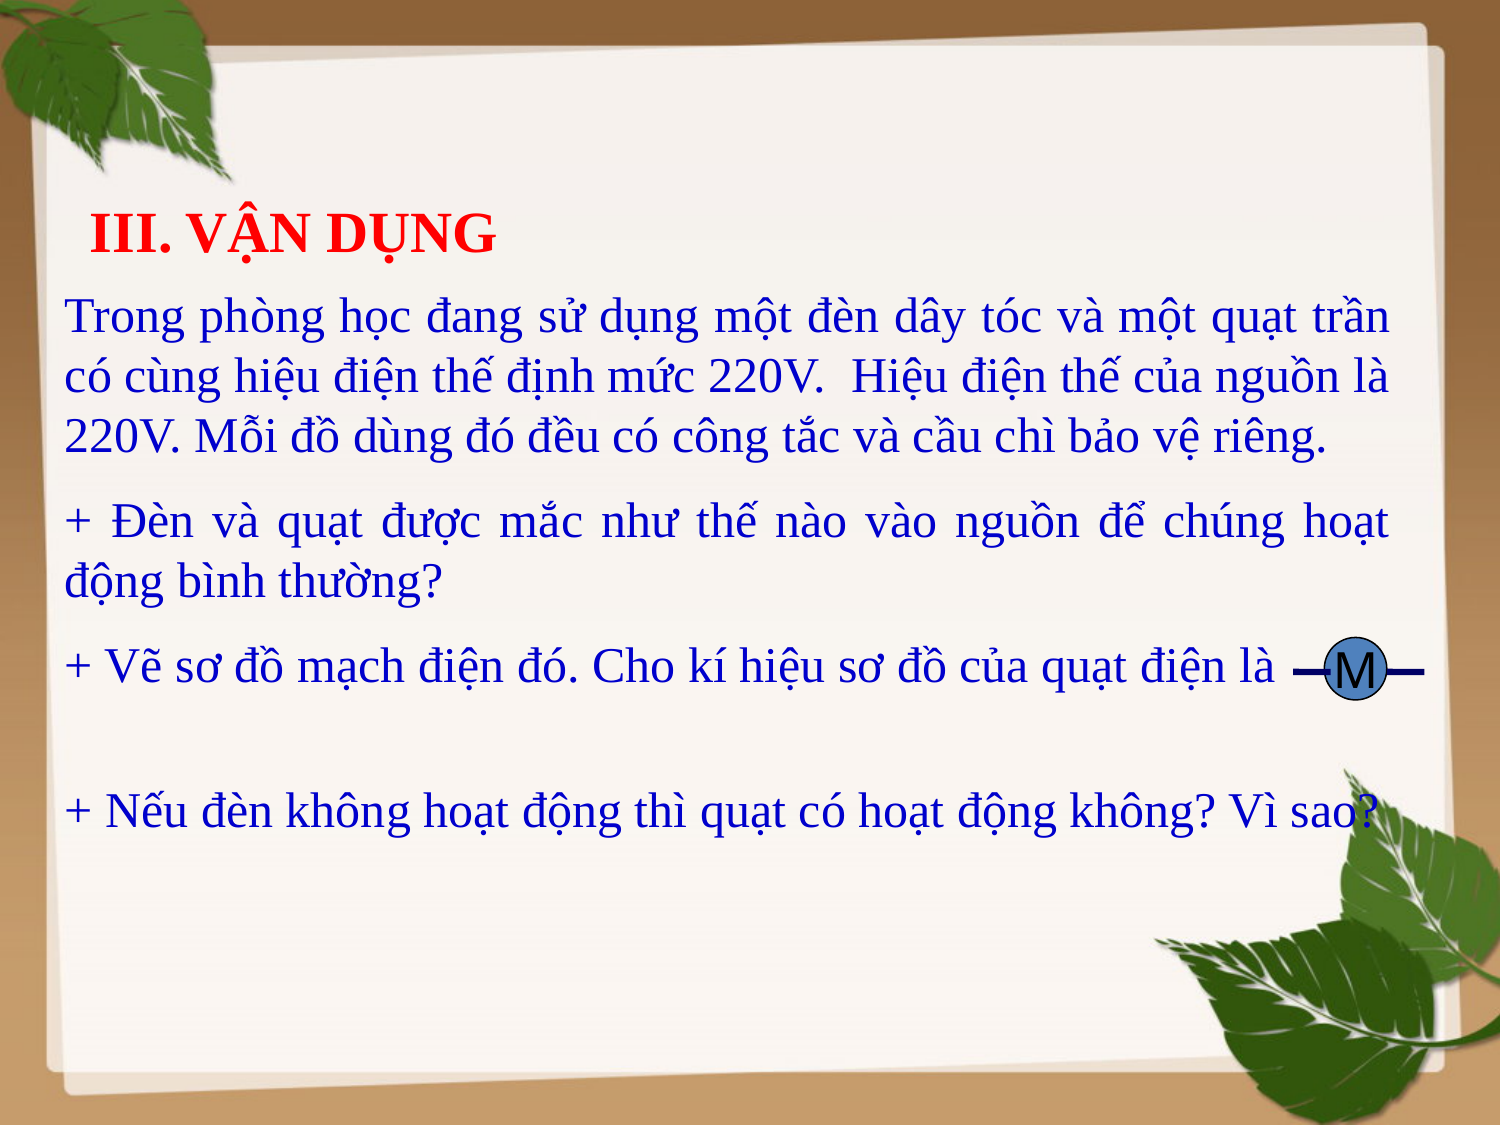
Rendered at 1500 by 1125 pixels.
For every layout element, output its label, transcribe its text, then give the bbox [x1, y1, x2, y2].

picture [0, 0, 1500, 1125]
title III. VẬN DỤNG [62, 157, 525, 275]
text_box Trong phòng học đang sử dụng một đèn dây tóc và một quạt trần có cùng hiệu điện thế định mức 220V. Hiệu điện thế của nguồn là 220V. Mỗi đồ dùng đó đều có công tắc và cầu chì bảo vệ riêng. + Đèn và quạt được mắc như thế nào vào nguồn để chúng hoạt động bình thường? + Vẽ sơ đồ mạch điện đó. Cho kí hiệu sơ đồ của quạt điện là + Nếu đèn không hoạt động thì quạt có hoạt động không? Vì sao? [49, 275, 1406, 845]
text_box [1292, 637, 1425, 701]
